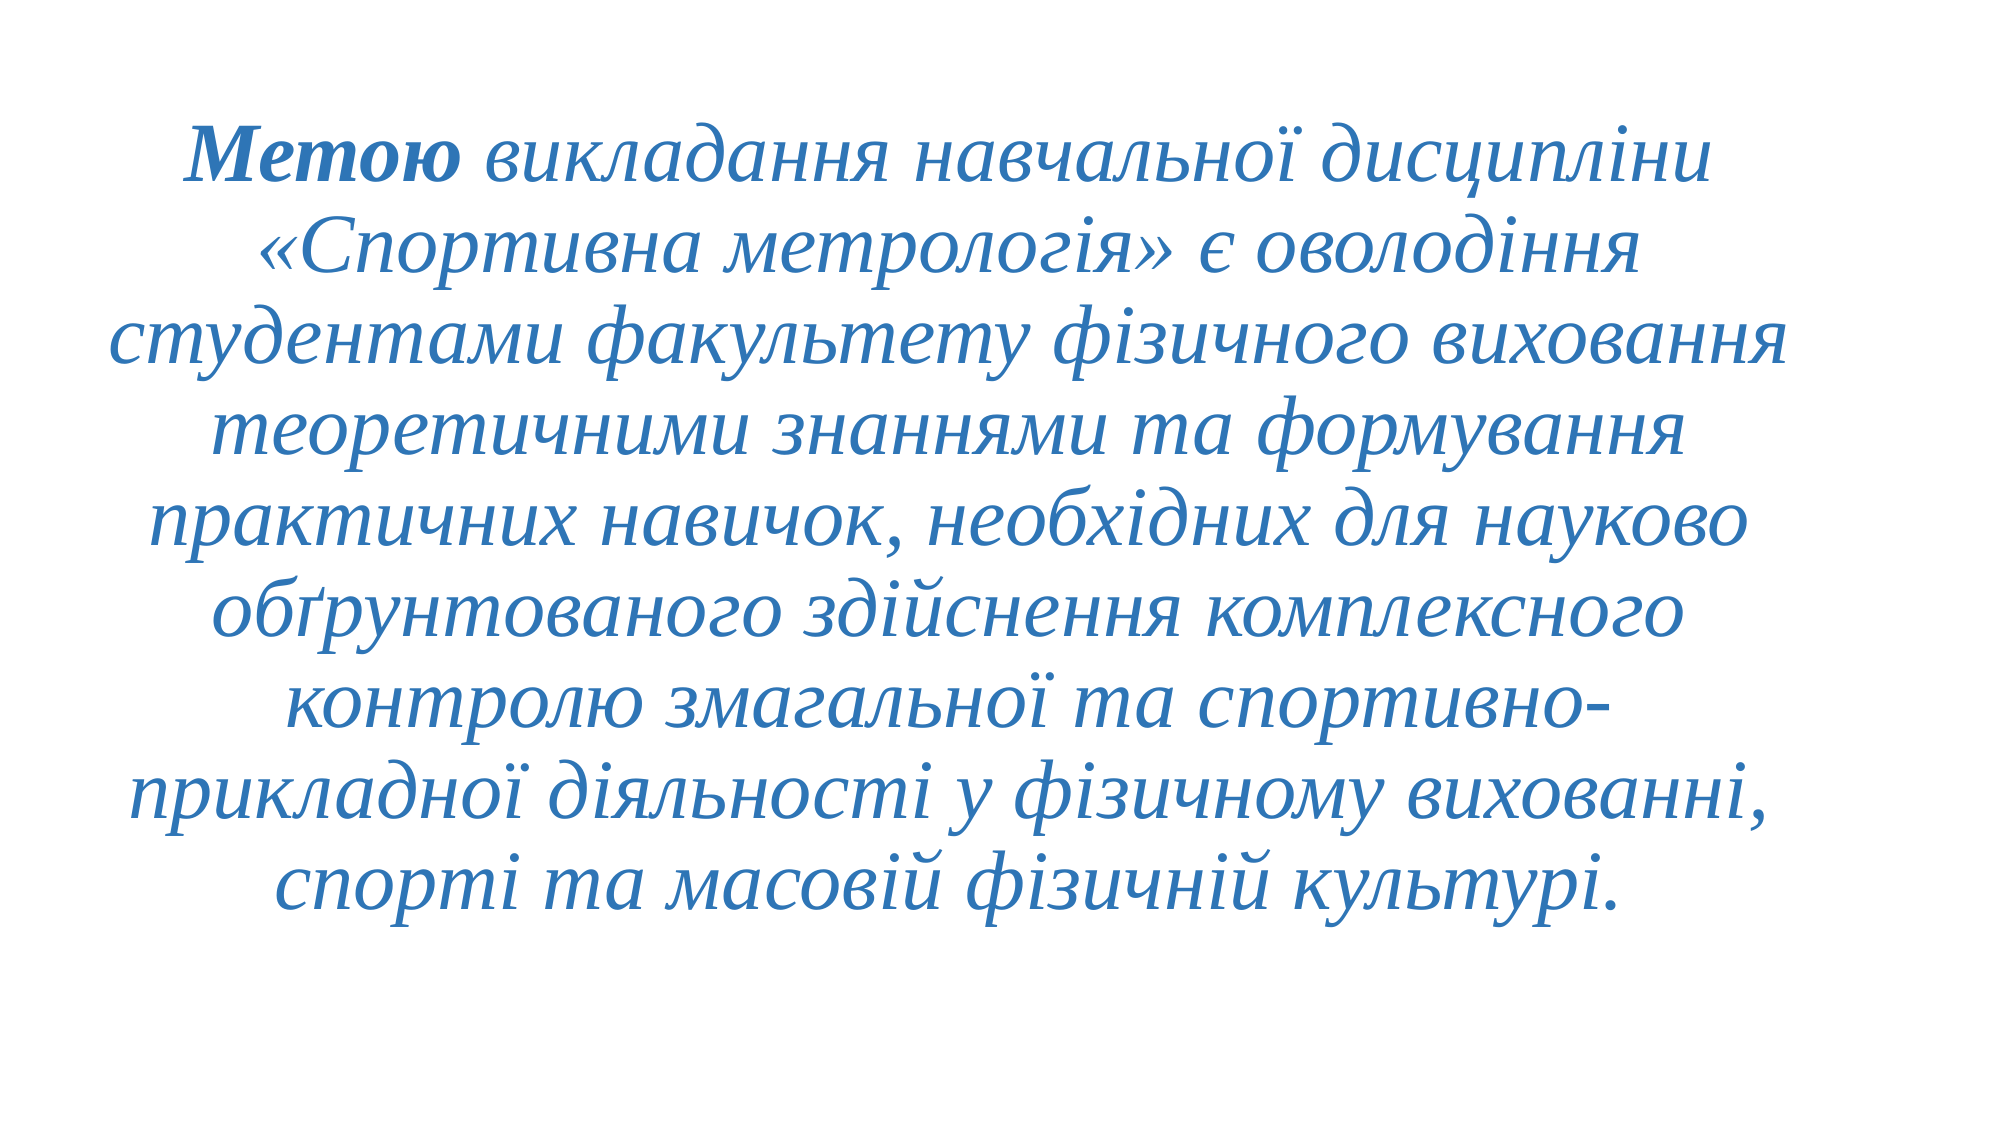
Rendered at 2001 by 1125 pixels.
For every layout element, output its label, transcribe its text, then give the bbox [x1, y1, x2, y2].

title Метою викладання навчальної дисципліни «Спортивна метрологія» є оволодіння студентами факультету фізичного виховання теоретичними знаннями та формування практичних навичок, необхідних для науково обґрунтованого здійснення комплексного контролю змагальної та спортивно-прикладної діяльності у фізичному вихованні, спорті та масовій фізичній культурі. [87, 80, 1813, 957]
